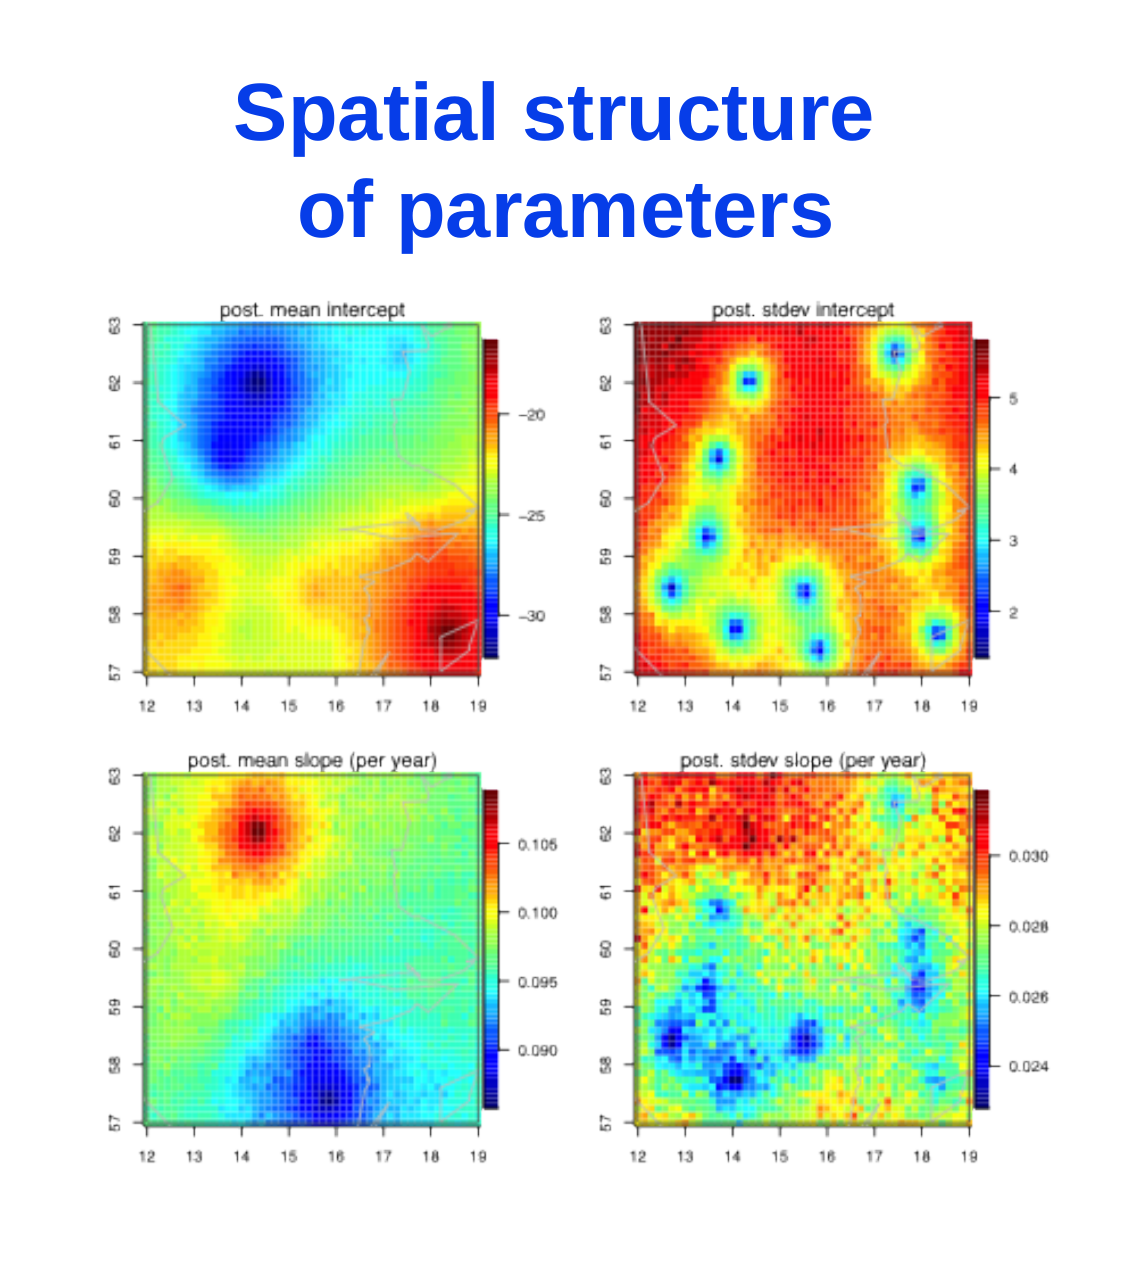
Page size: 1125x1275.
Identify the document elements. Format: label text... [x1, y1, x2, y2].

title Spatial structure of parameters [86, 49, 1045, 263]
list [0, 299, 1125, 1200]
